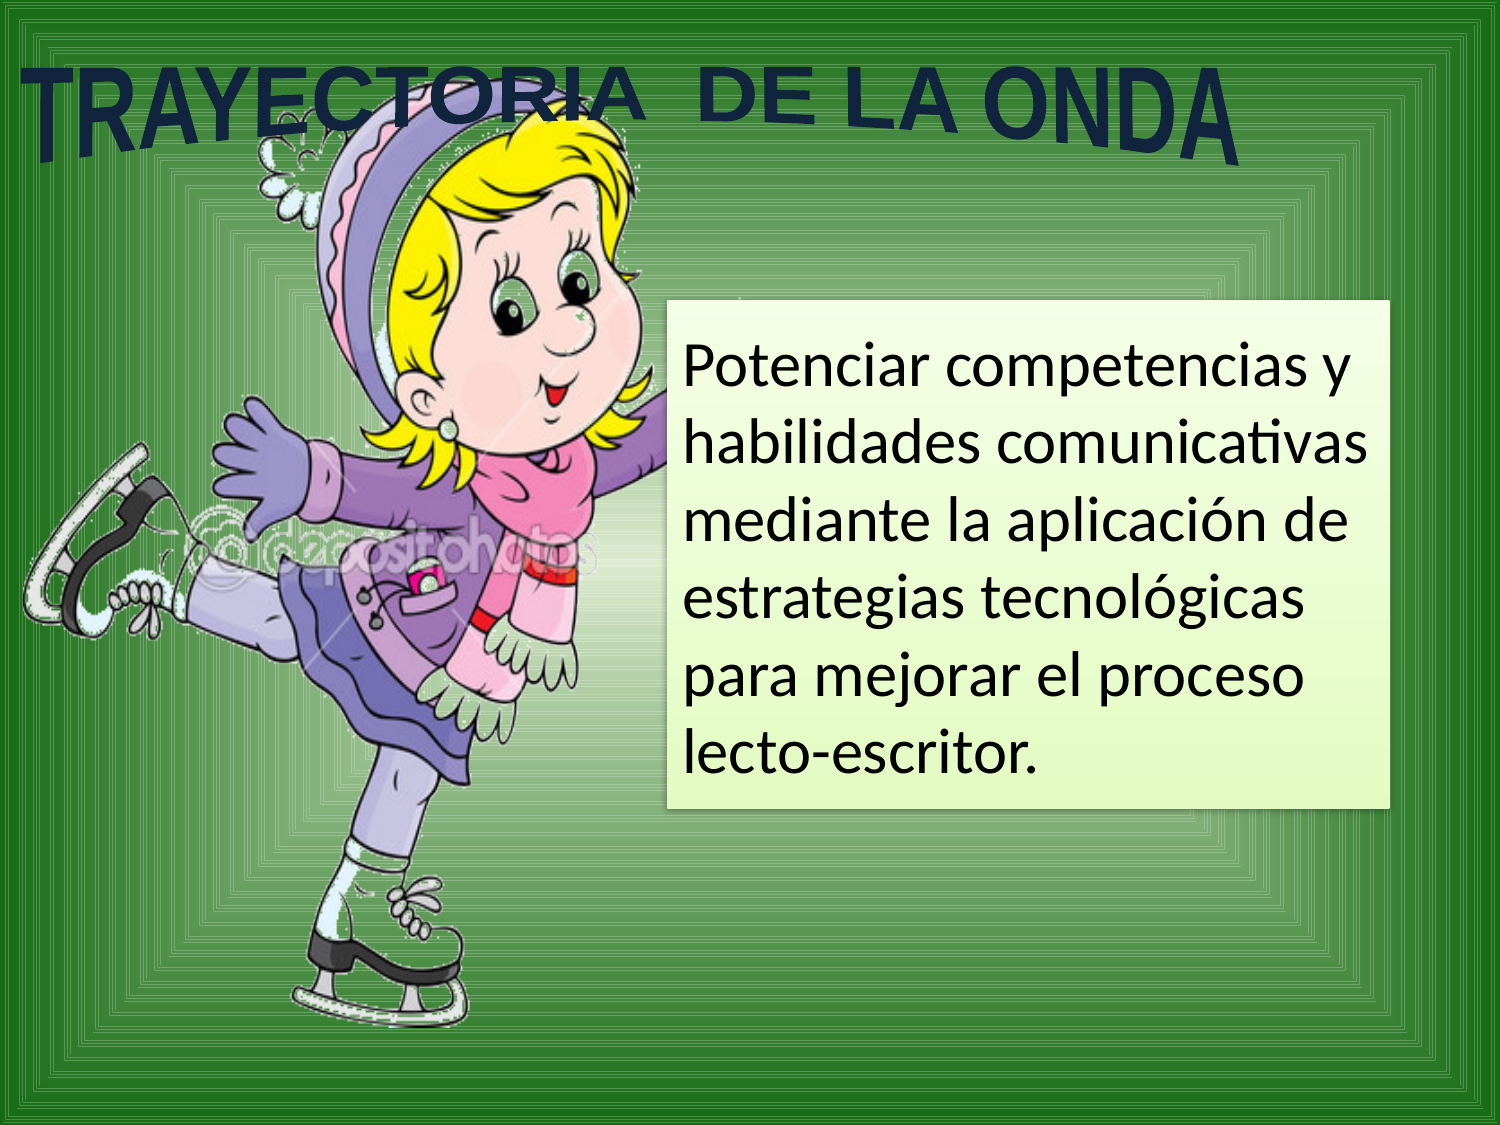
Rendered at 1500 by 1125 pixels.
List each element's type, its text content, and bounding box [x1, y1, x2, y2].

picture [23, 77, 784, 1028]
text_box Potenciar competencias y habilidades comunicativas mediante la aplicación de estrategias tecnológicas para mejorar el proceso lecto-escritor. [788, 299, 1390, 809]
